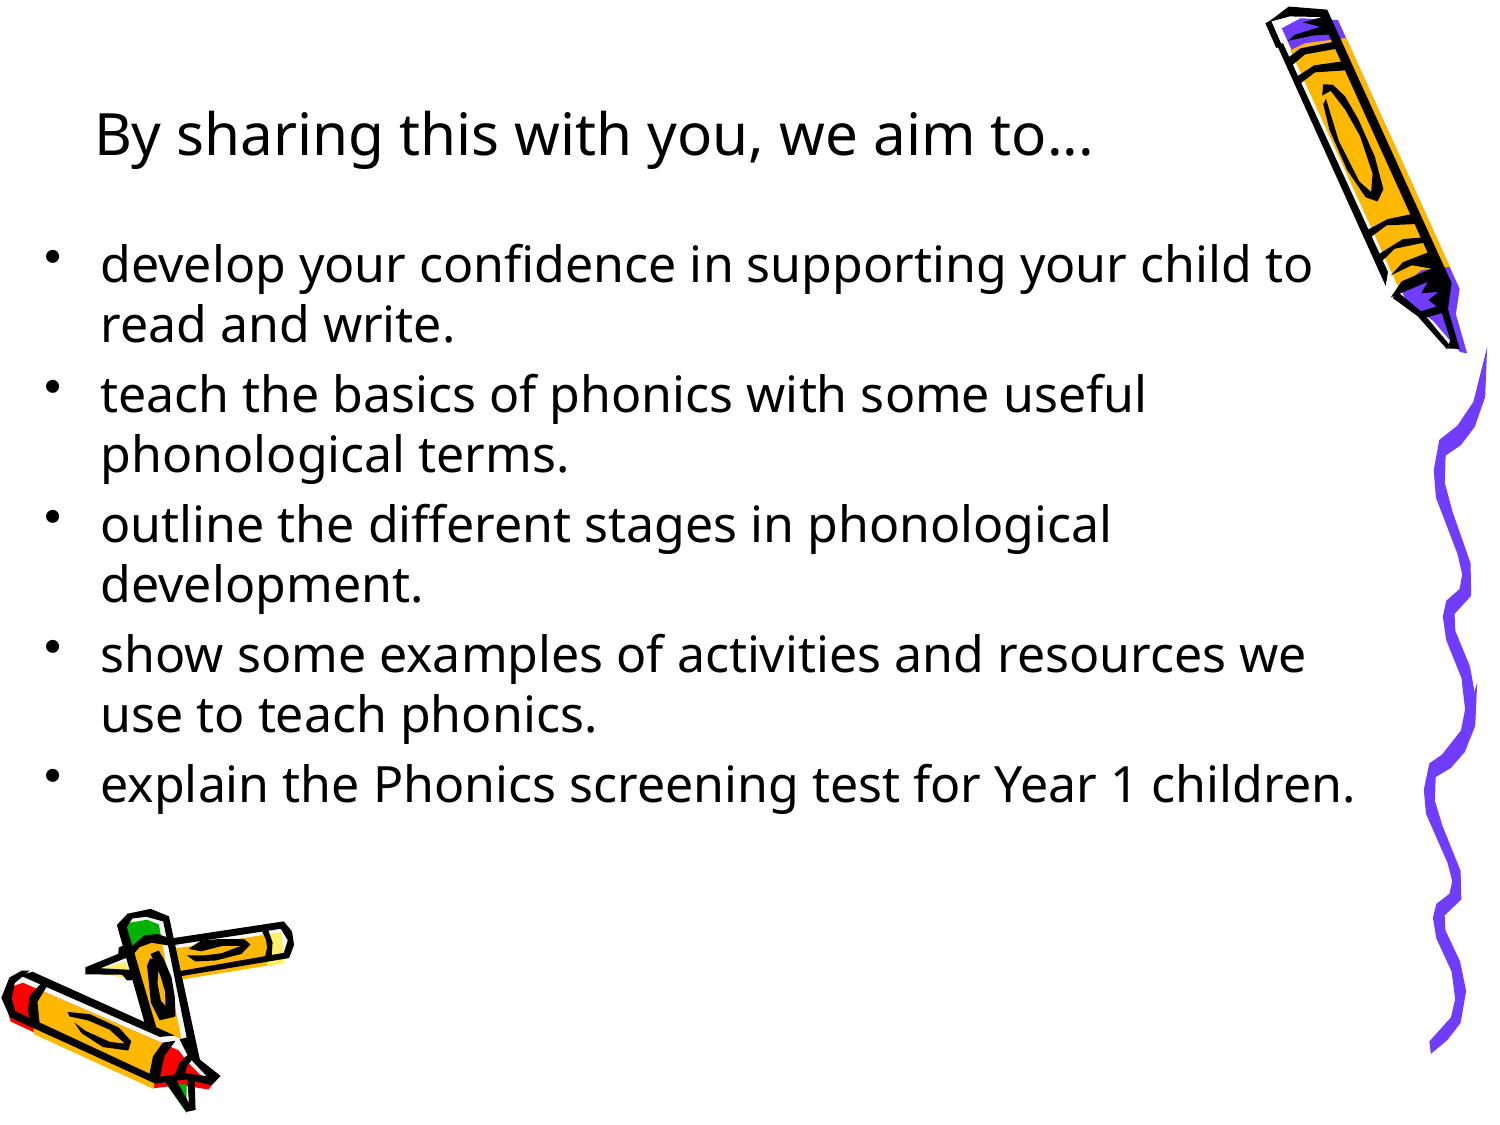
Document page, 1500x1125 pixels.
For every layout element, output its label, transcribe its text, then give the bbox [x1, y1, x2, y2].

title By sharing this with you, we aim to... [30, 67, 1158, 175]
list develop your confidence in supporting your child to read and write. teach the basics of phonics with some useful phonological terms. outline the different stages in phonological development. show some examples of activities and resources we use to teach phonics. explain the Phonics screening test for Year 1 children. [29, 224, 1412, 1012]
